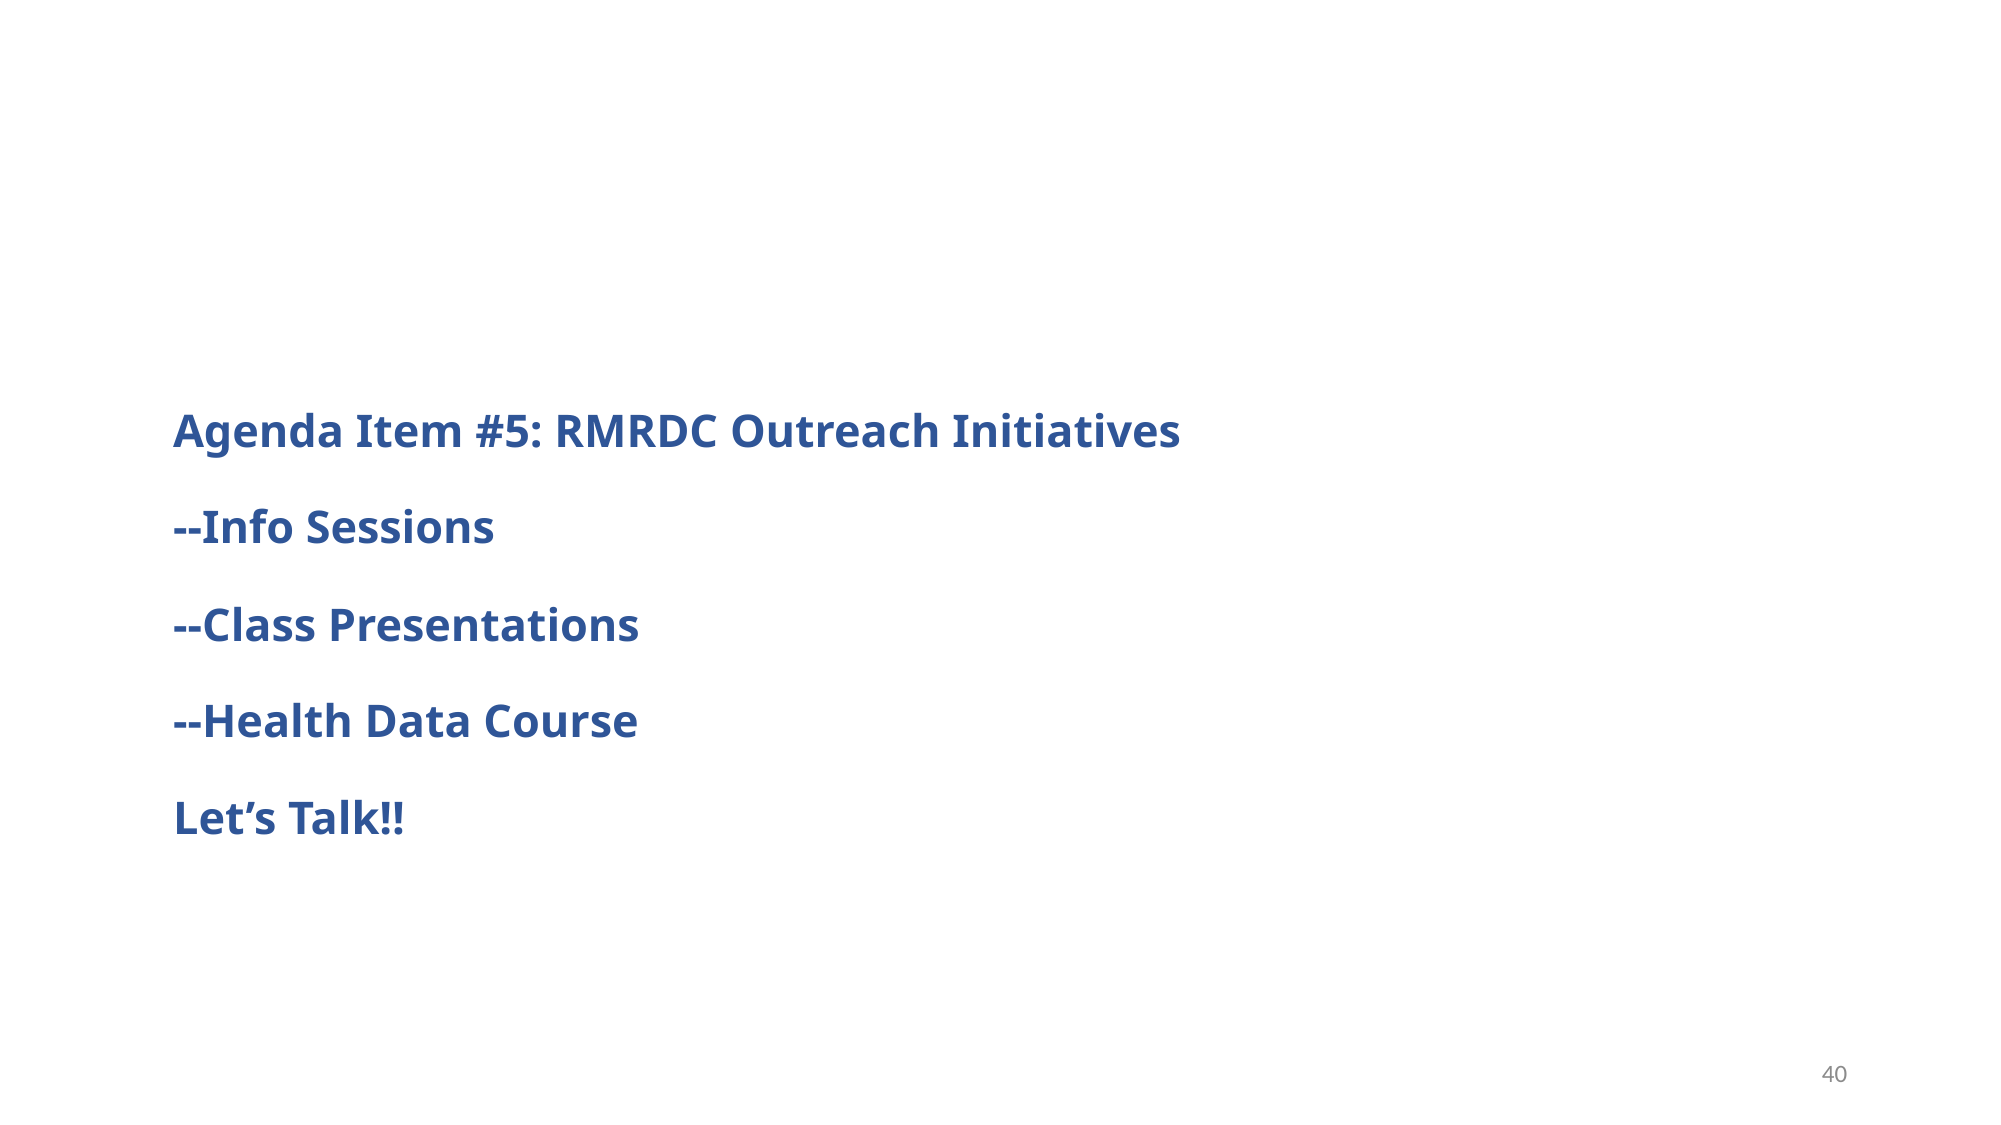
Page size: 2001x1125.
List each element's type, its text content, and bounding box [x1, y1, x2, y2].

title Agenda Item #5: RMRDC Outreach Initiatives --Info Sessions --Class Presentations --Health Data Course Let’s Talk!! [158, 395, 1957, 853]
slide_number 40 [1412, 1042, 1863, 1103]
